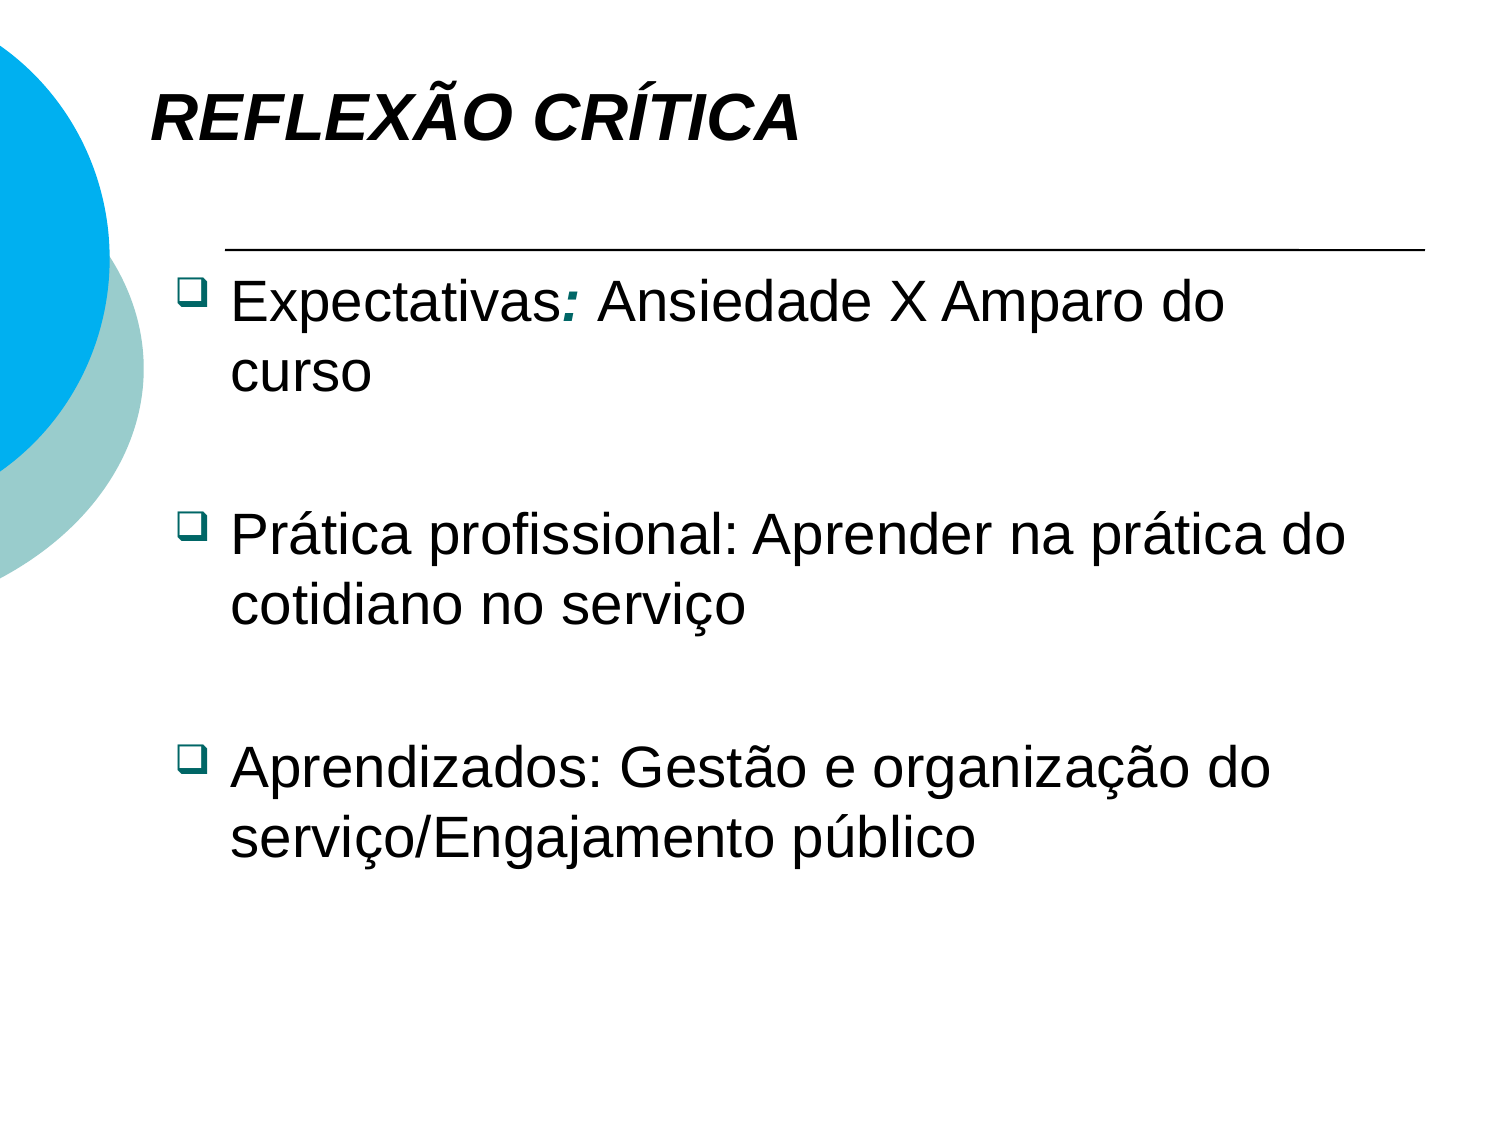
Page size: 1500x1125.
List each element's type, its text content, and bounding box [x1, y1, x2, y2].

title REFLEXÃO CRÍTICA [135, 54, 1360, 162]
list Expectativas: Ansiedade X Amparo do curso Prática profissional: Aprender na prática do cotidiano no serviço Aprendizados: Gestão e organização do serviço/Engajamento público [159, 255, 1400, 1006]
